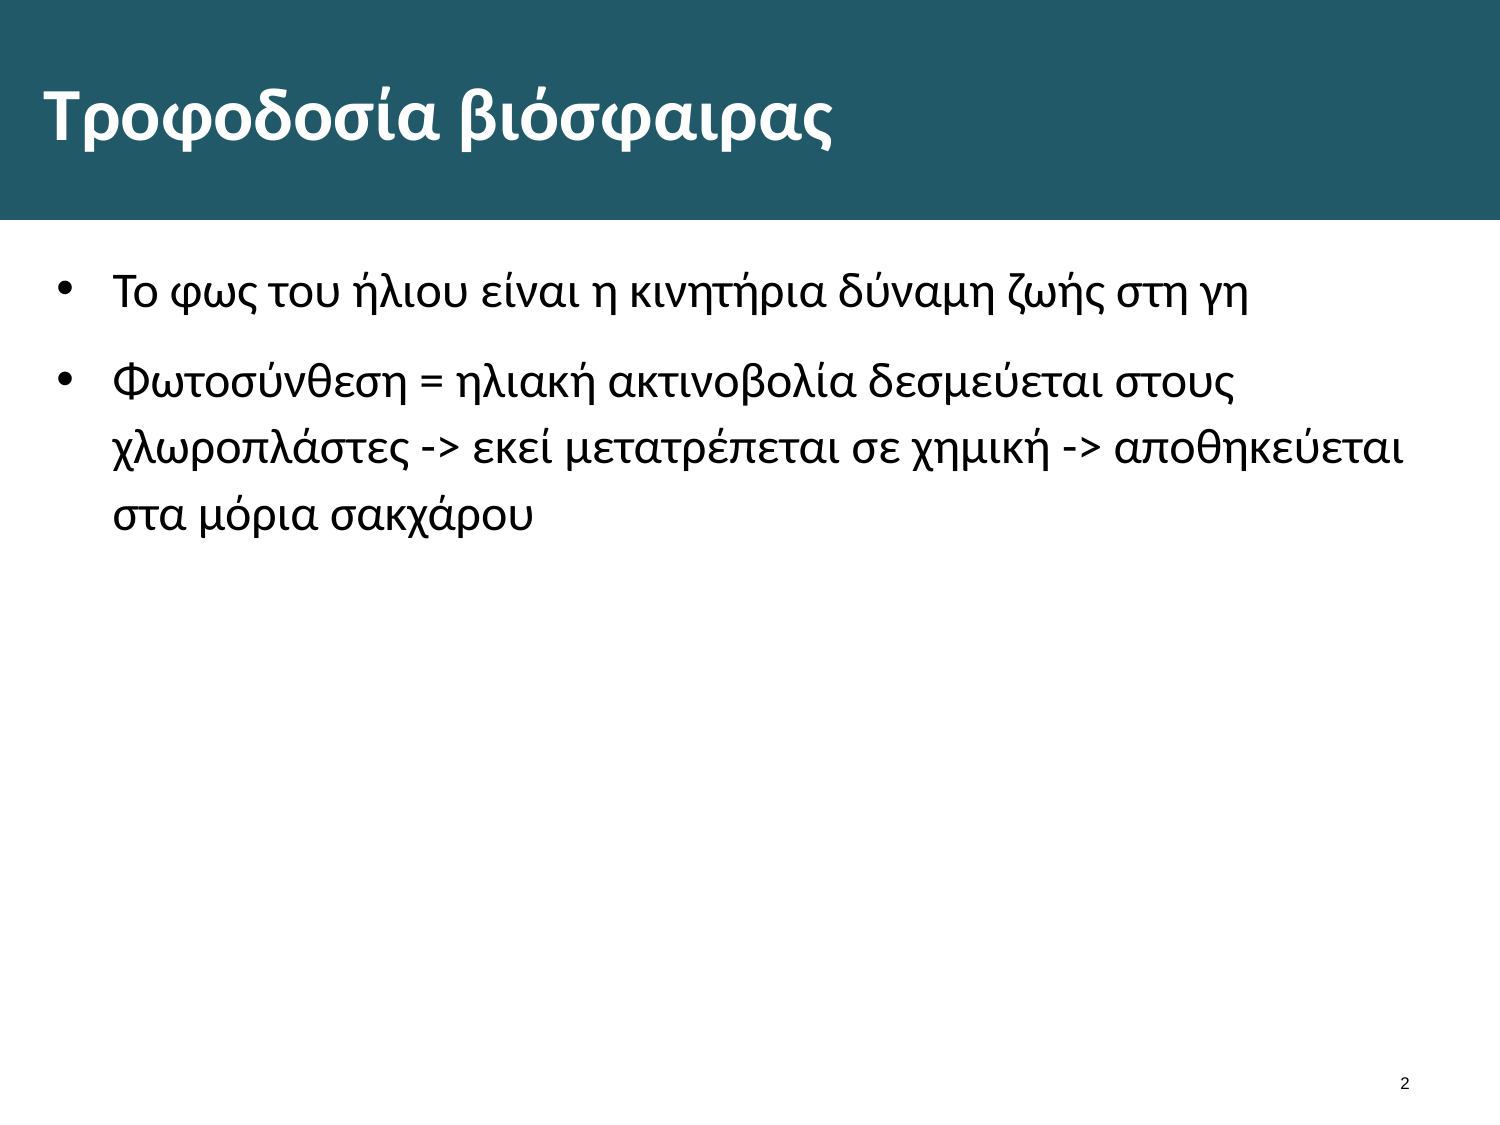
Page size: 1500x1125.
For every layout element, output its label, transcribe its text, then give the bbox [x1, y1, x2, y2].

title Τροφοδοσία βιόσφαιρας [0, 0, 1500, 220]
slide_number 1 [1074, 1042, 1425, 1103]
list Το φως του ήλιου είναι η κινητήρια δύναμη ζωής στη γη Φωτοσύνθεση = ηλιακή ακτινοβολία δεσμεύεται στους χλωροπλάστες -> εκεί μετατρέπεται σε χημική -> αποθηκεύεται στα μόρια σακχάρου [41, 243, 1459, 1083]
